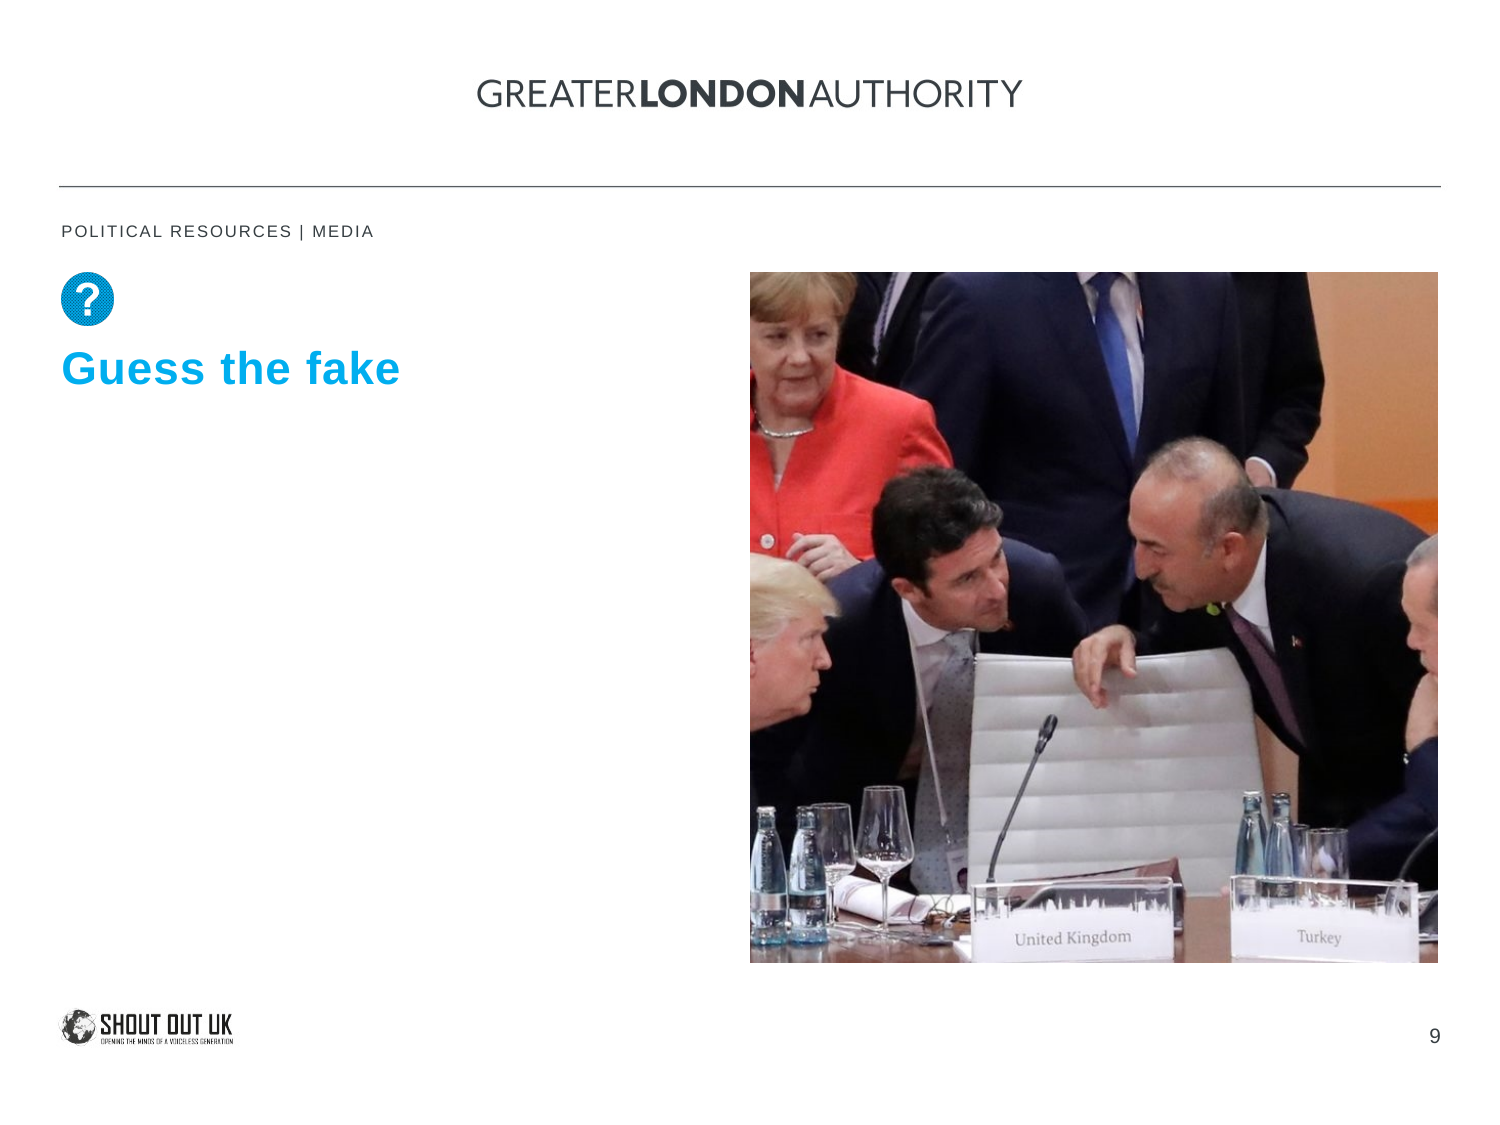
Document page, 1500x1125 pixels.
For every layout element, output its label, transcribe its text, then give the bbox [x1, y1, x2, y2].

picture [0, 0, 1500, 1125]
slide_number 9 [1262, 1025, 1441, 1047]
list Guess the fake [61, 338, 720, 476]
